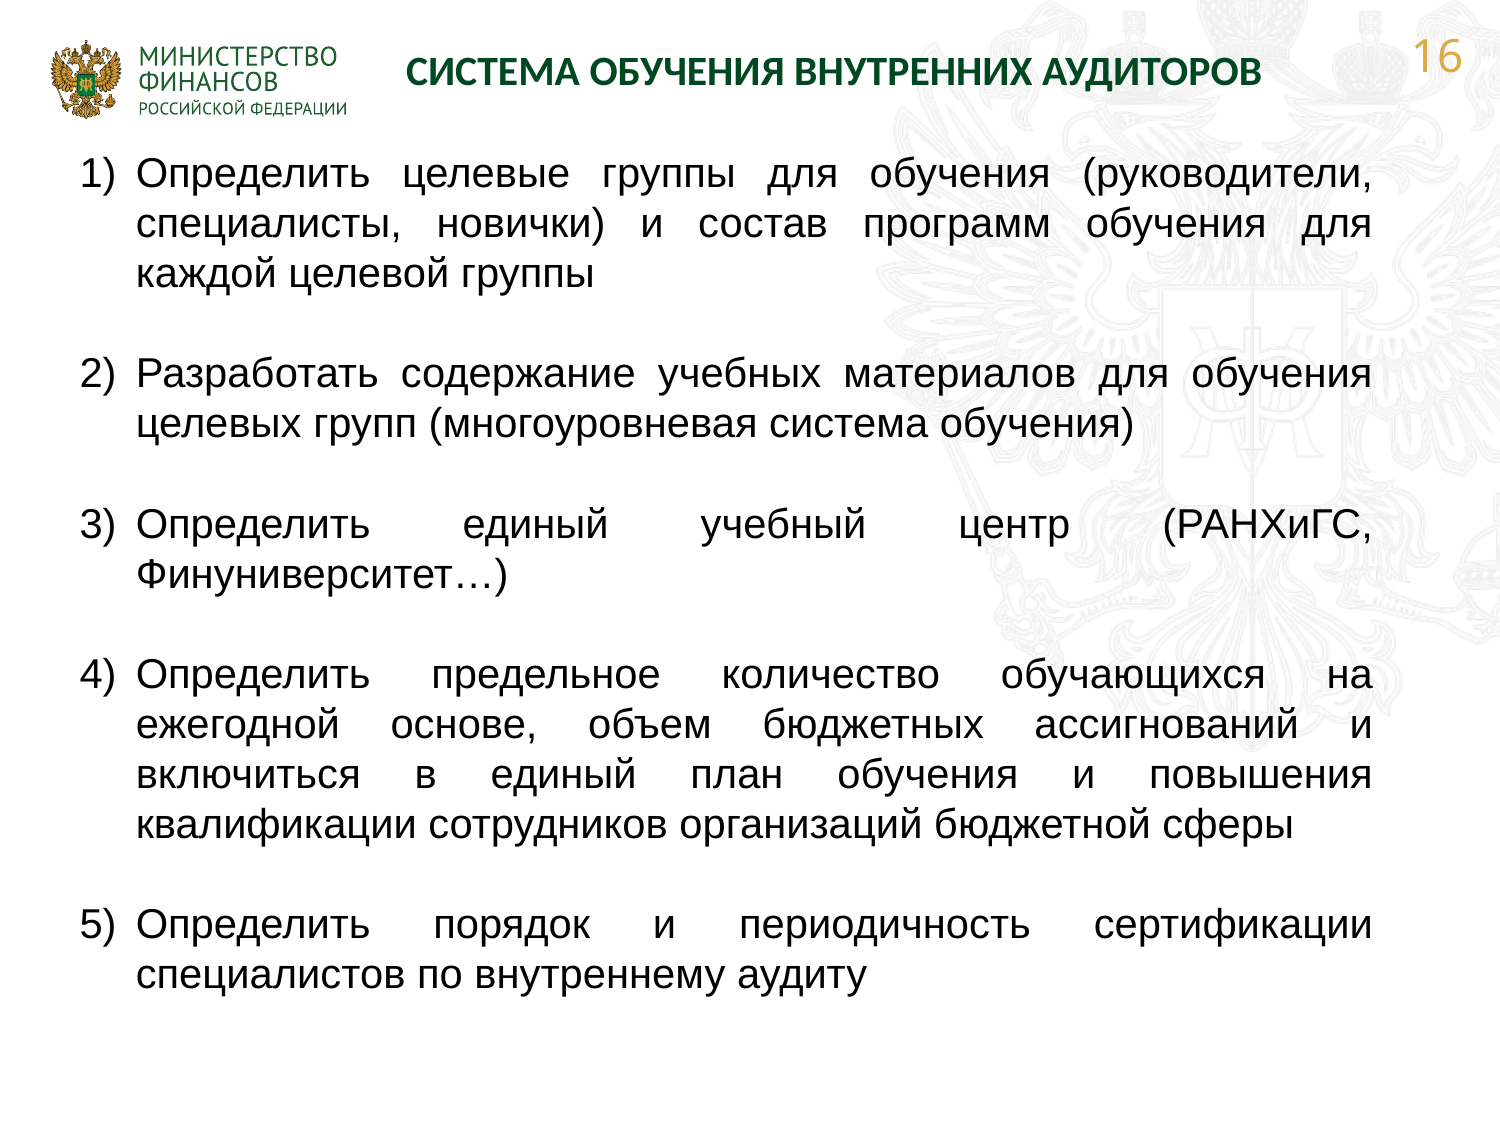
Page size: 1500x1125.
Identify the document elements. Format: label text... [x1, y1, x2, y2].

table_header СИСТЕМА ОБУЧЕНИЯ ВНУТРЕННИХ АУДИТОРОВ [124, 47, 1500, 106]
text_box 16 [1128, 19, 1478, 79]
text_box Определить целевые группы для обучения (руководители, специалисты, новички) и состав программ обучения для каждой целевой группы Разработать содержание учебных материалов для обучения целевых групп (многоуровневая система обучения) Определить единый учебный центр (РАНХиГС, Финуниверситет…) Определить предельное количество обучающихся на ежегодной основе, объем бюджетных ассигнований и включиться в единый план обучения и повышения квалификации сотрудников организаций бюджетной сферы Определить порядок и периодичность сертификации специалистов по внутреннему аудиту [64, 138, 1388, 1054]
